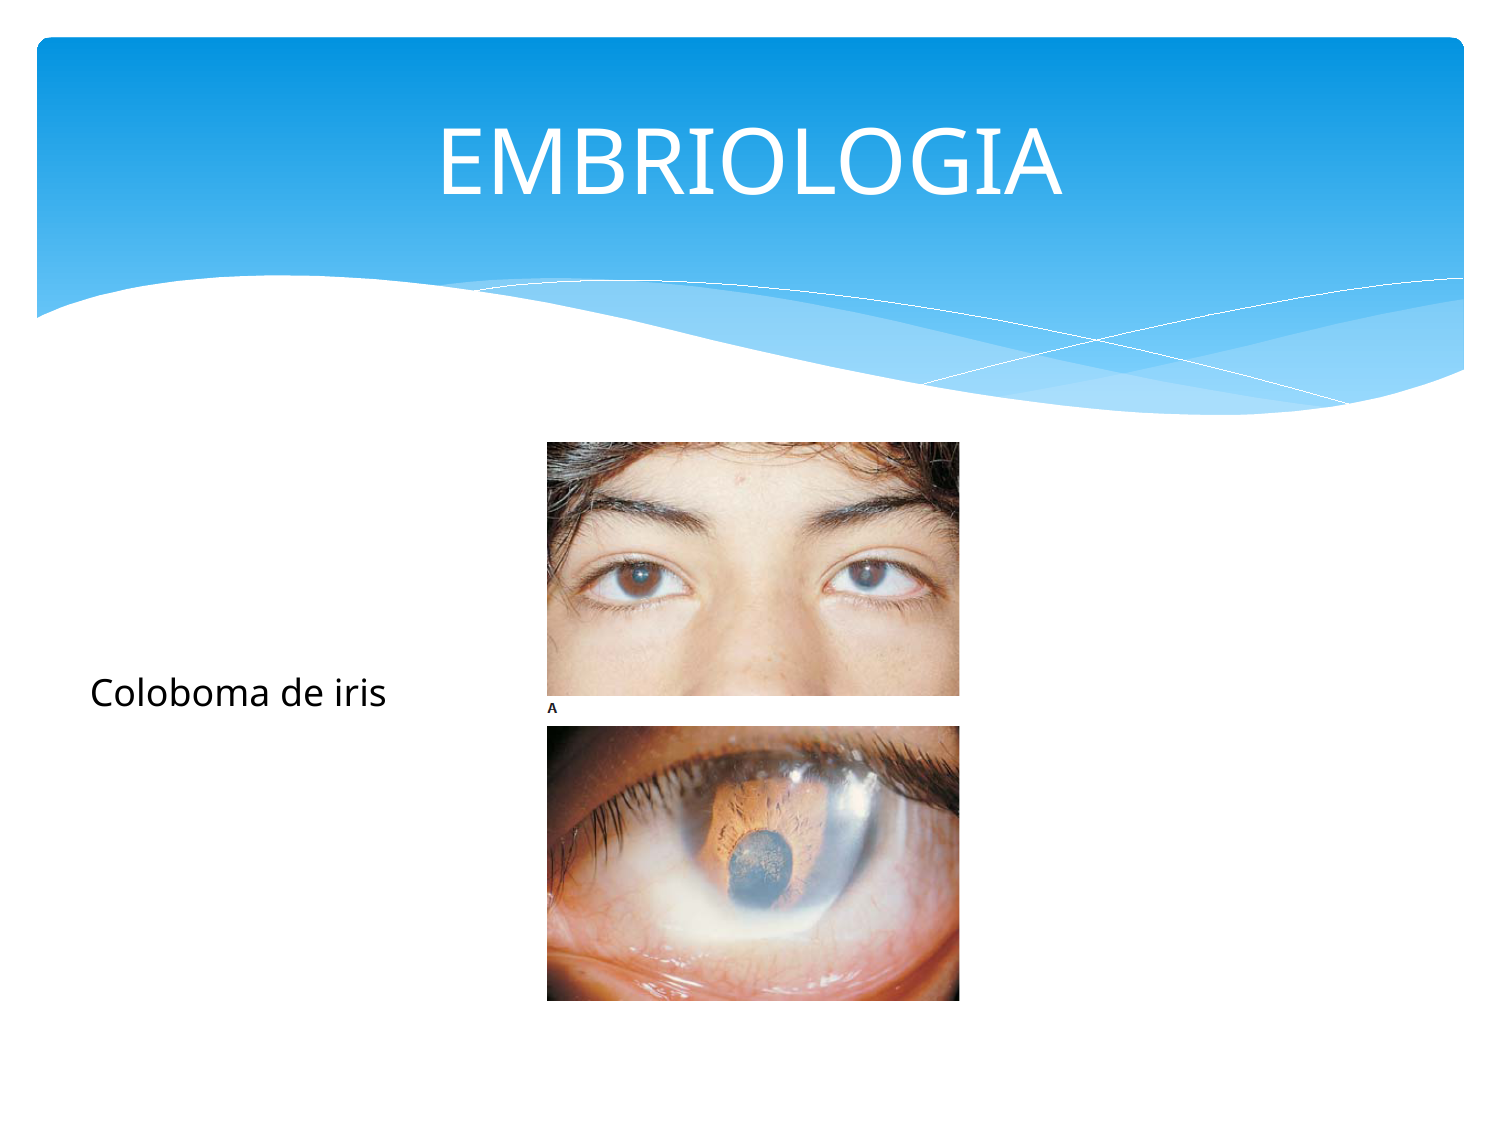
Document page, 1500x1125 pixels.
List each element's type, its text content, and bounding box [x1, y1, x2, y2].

title EMBRIOLOGIA [75, 55, 1425, 261]
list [541, 438, 960, 1006]
text_box Coloboma de iris [74, 661, 438, 721]
